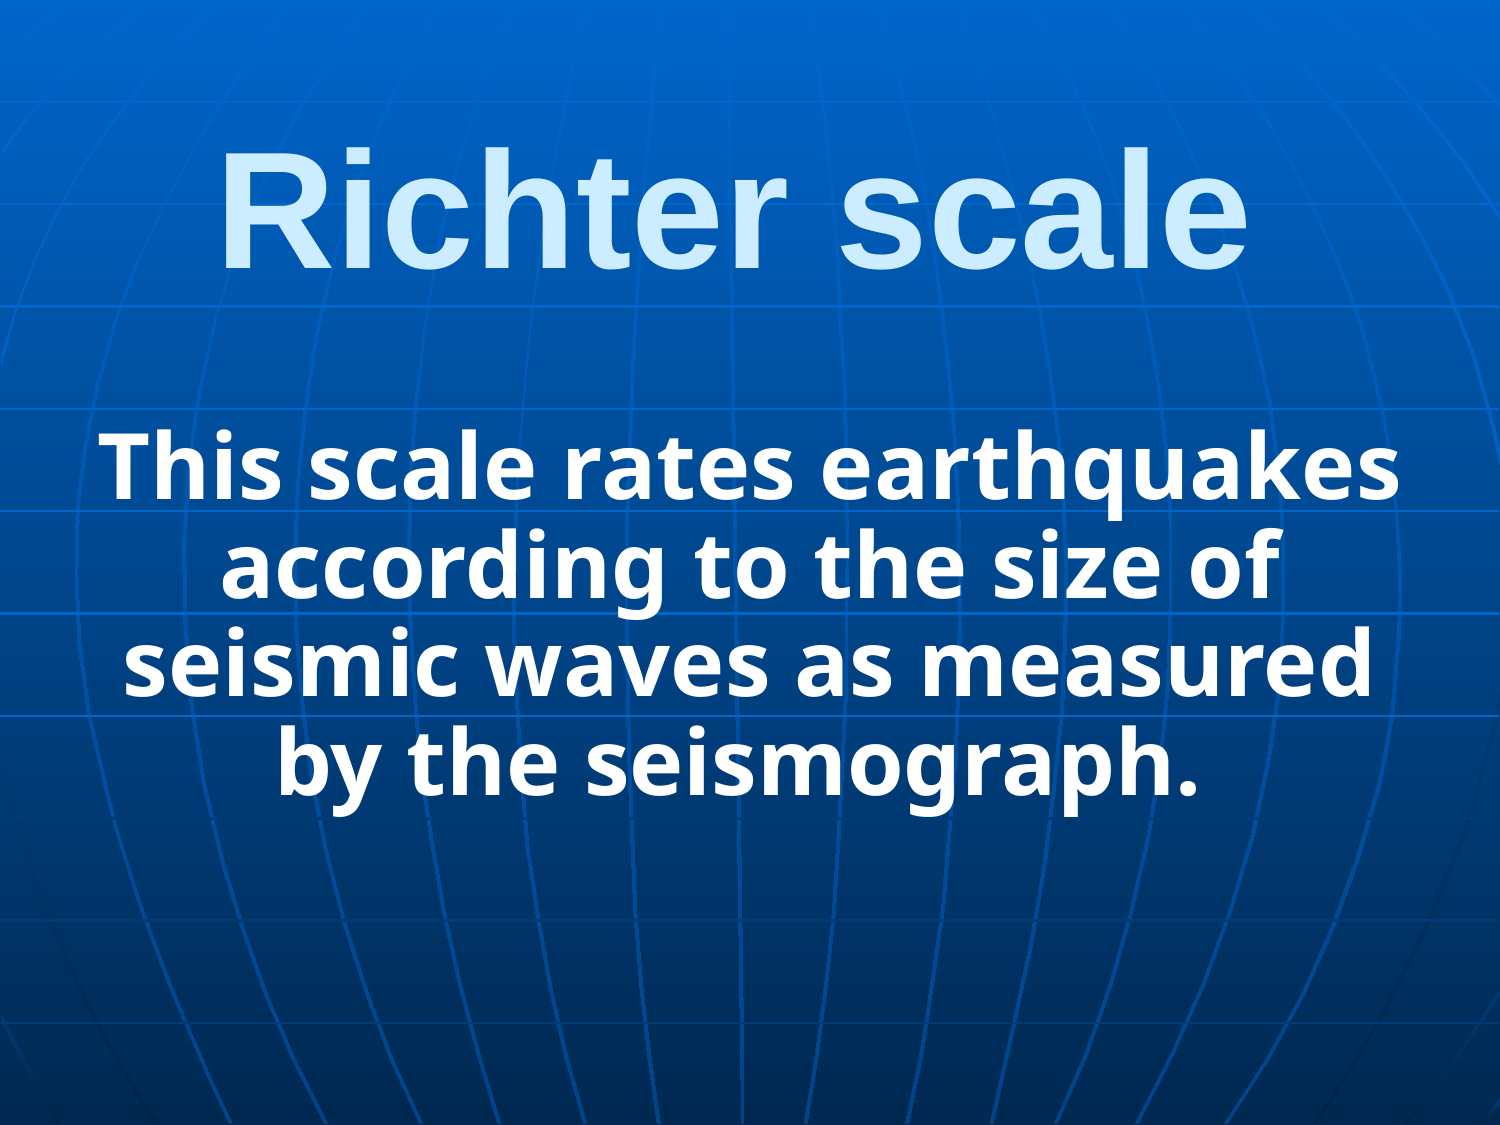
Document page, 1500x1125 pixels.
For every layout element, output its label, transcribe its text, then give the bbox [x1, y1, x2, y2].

subtitle This scale rates earthquakes according to the size of seismic waves as measured by the seismograph. [62, 412, 1438, 700]
title Richter scale [112, 24, 1388, 310]
